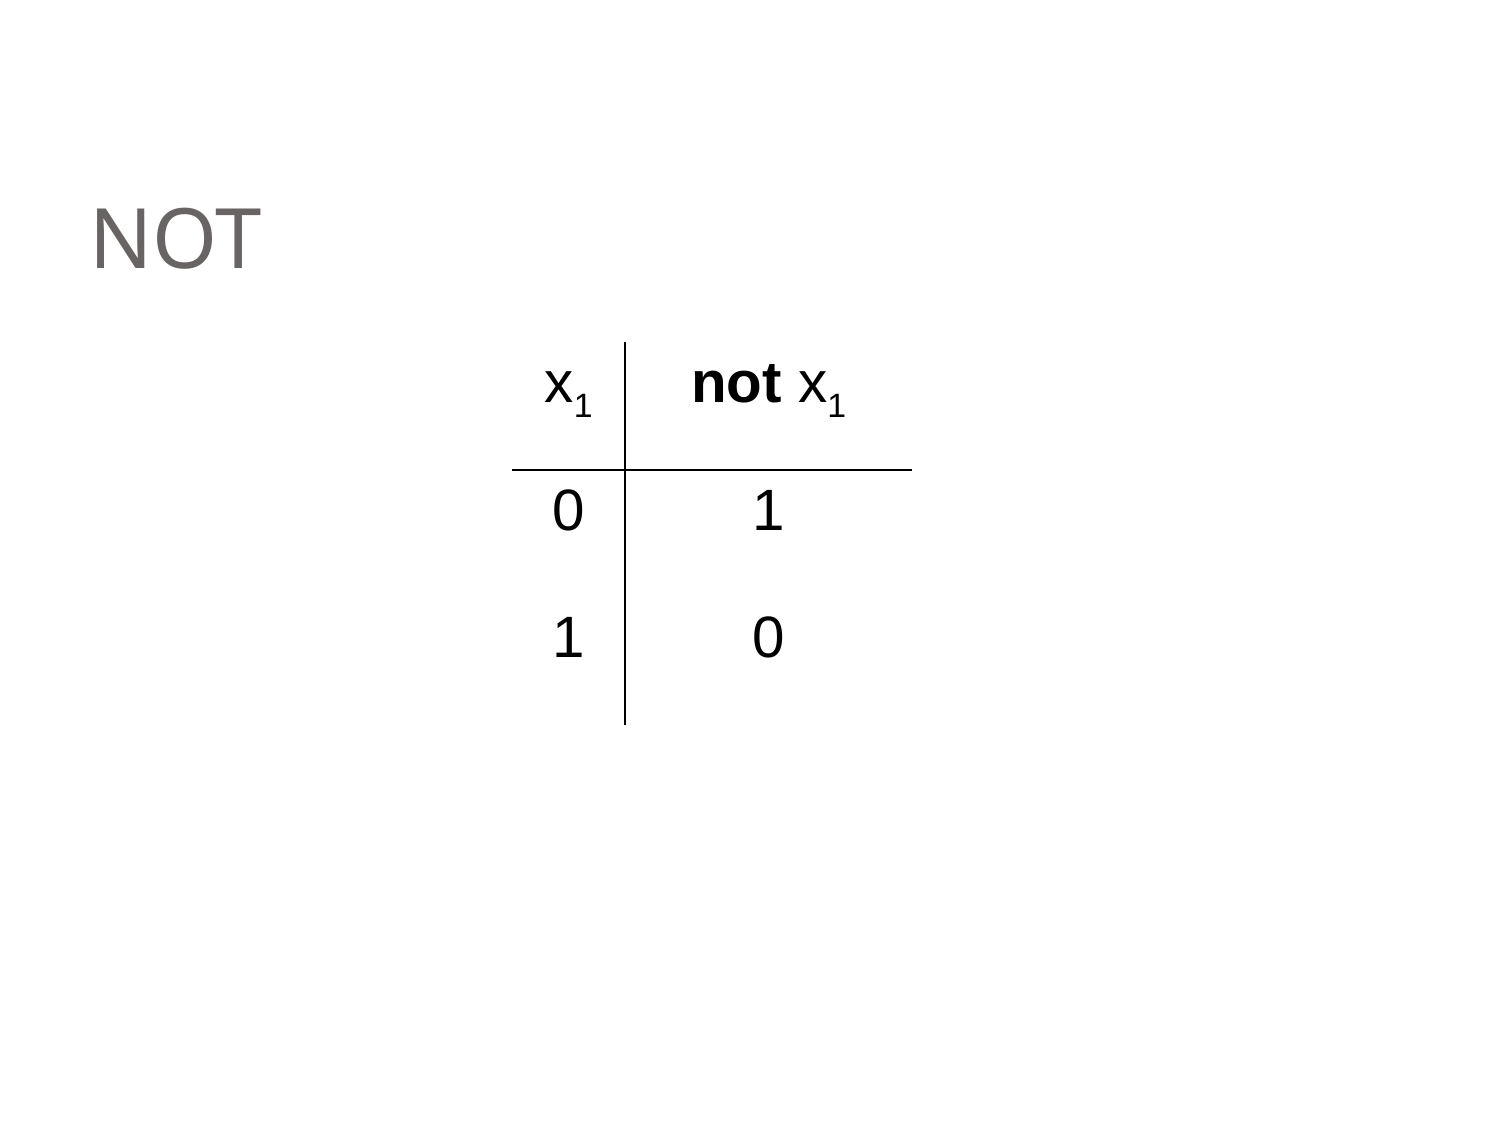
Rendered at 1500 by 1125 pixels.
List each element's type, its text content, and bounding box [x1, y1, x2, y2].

title NOT [75, 75, 1425, 300]
table_cell 1 [626, 471, 912, 597]
table_cell 0 [512, 471, 624, 597]
table_header x1 [512, 342, 624, 469]
table_cell 0 [626, 597, 912, 725]
table_cell 1 [512, 597, 624, 725]
table_header not x1 [626, 342, 912, 469]
